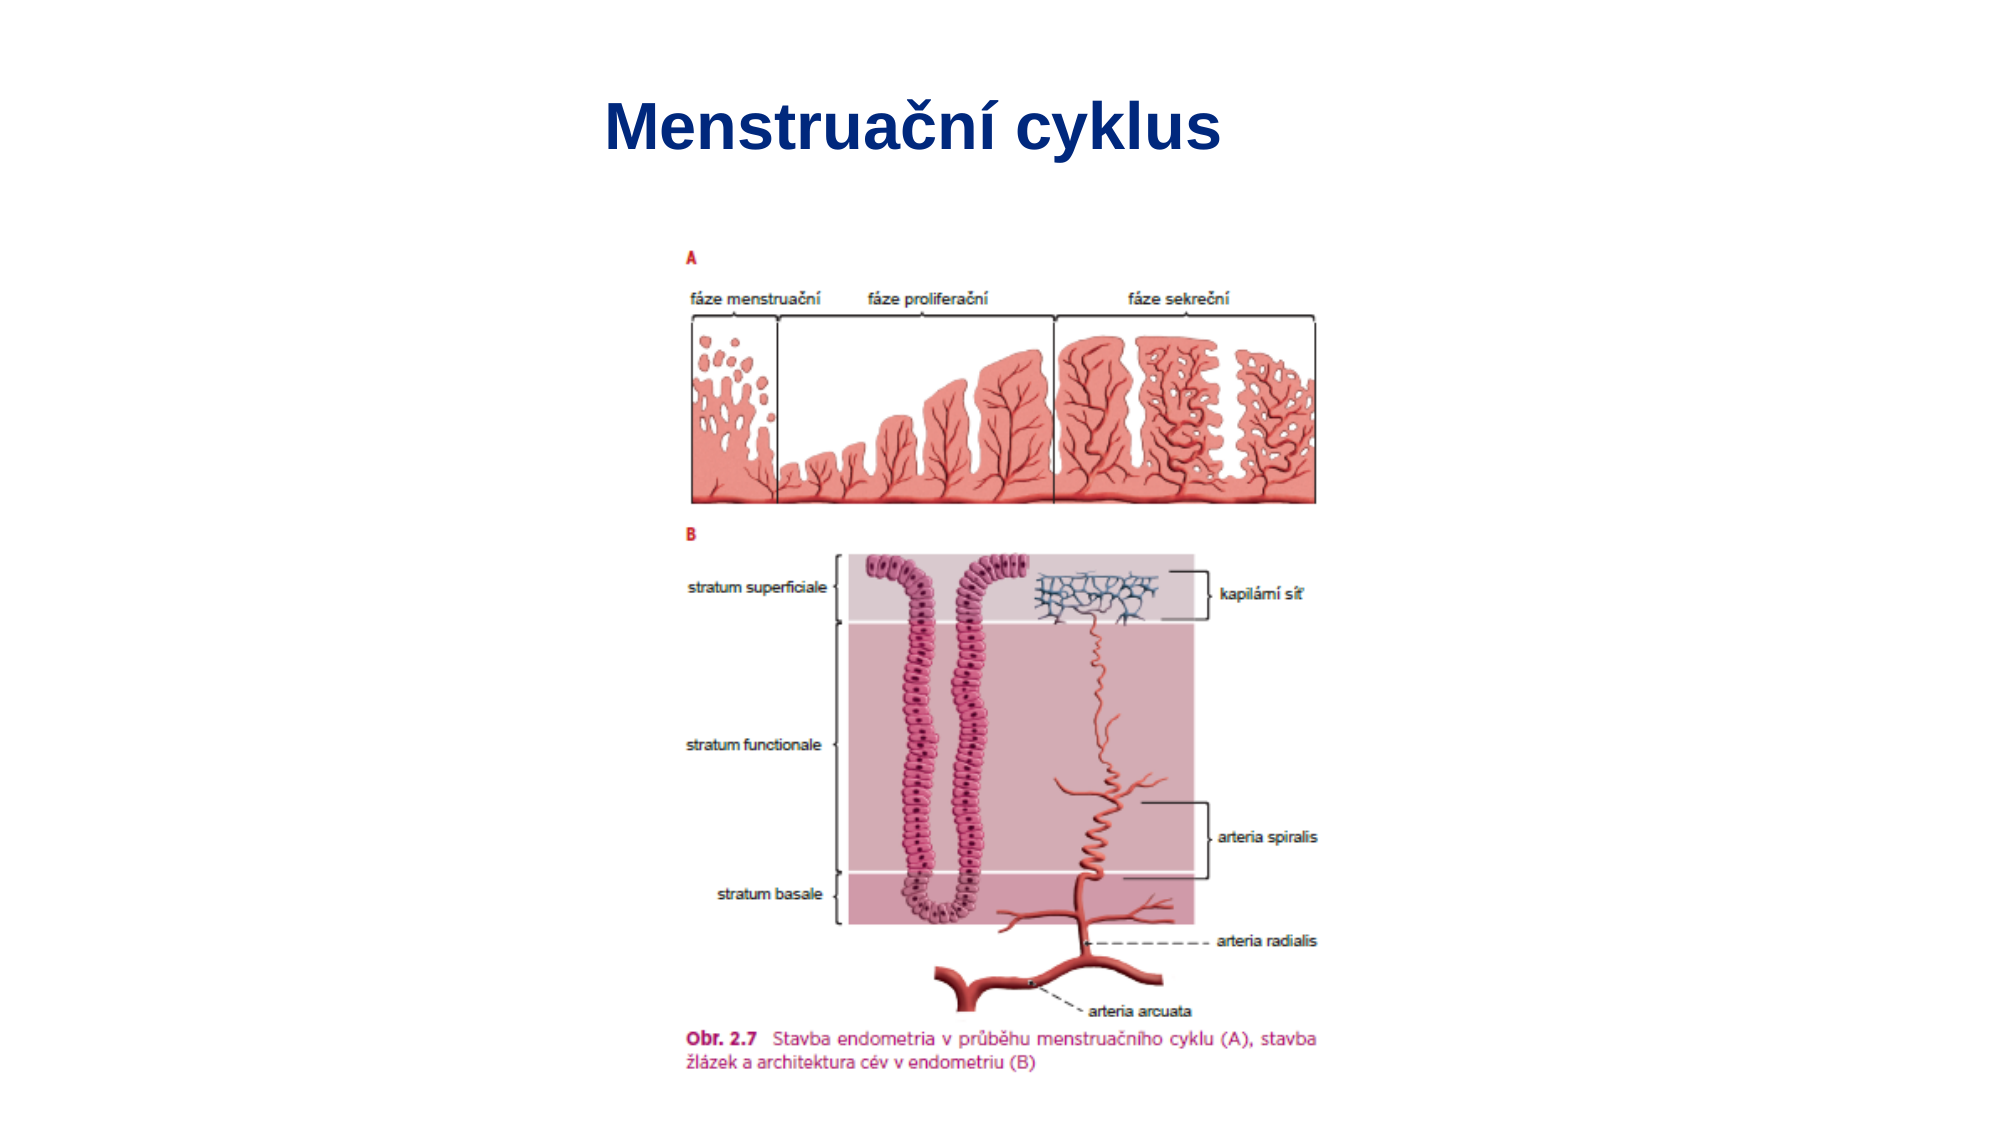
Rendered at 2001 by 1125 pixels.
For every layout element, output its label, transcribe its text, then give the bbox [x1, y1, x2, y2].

text_box Menstruační cyklus [589, 76, 1429, 199]
picture [663, 231, 1355, 1079]
